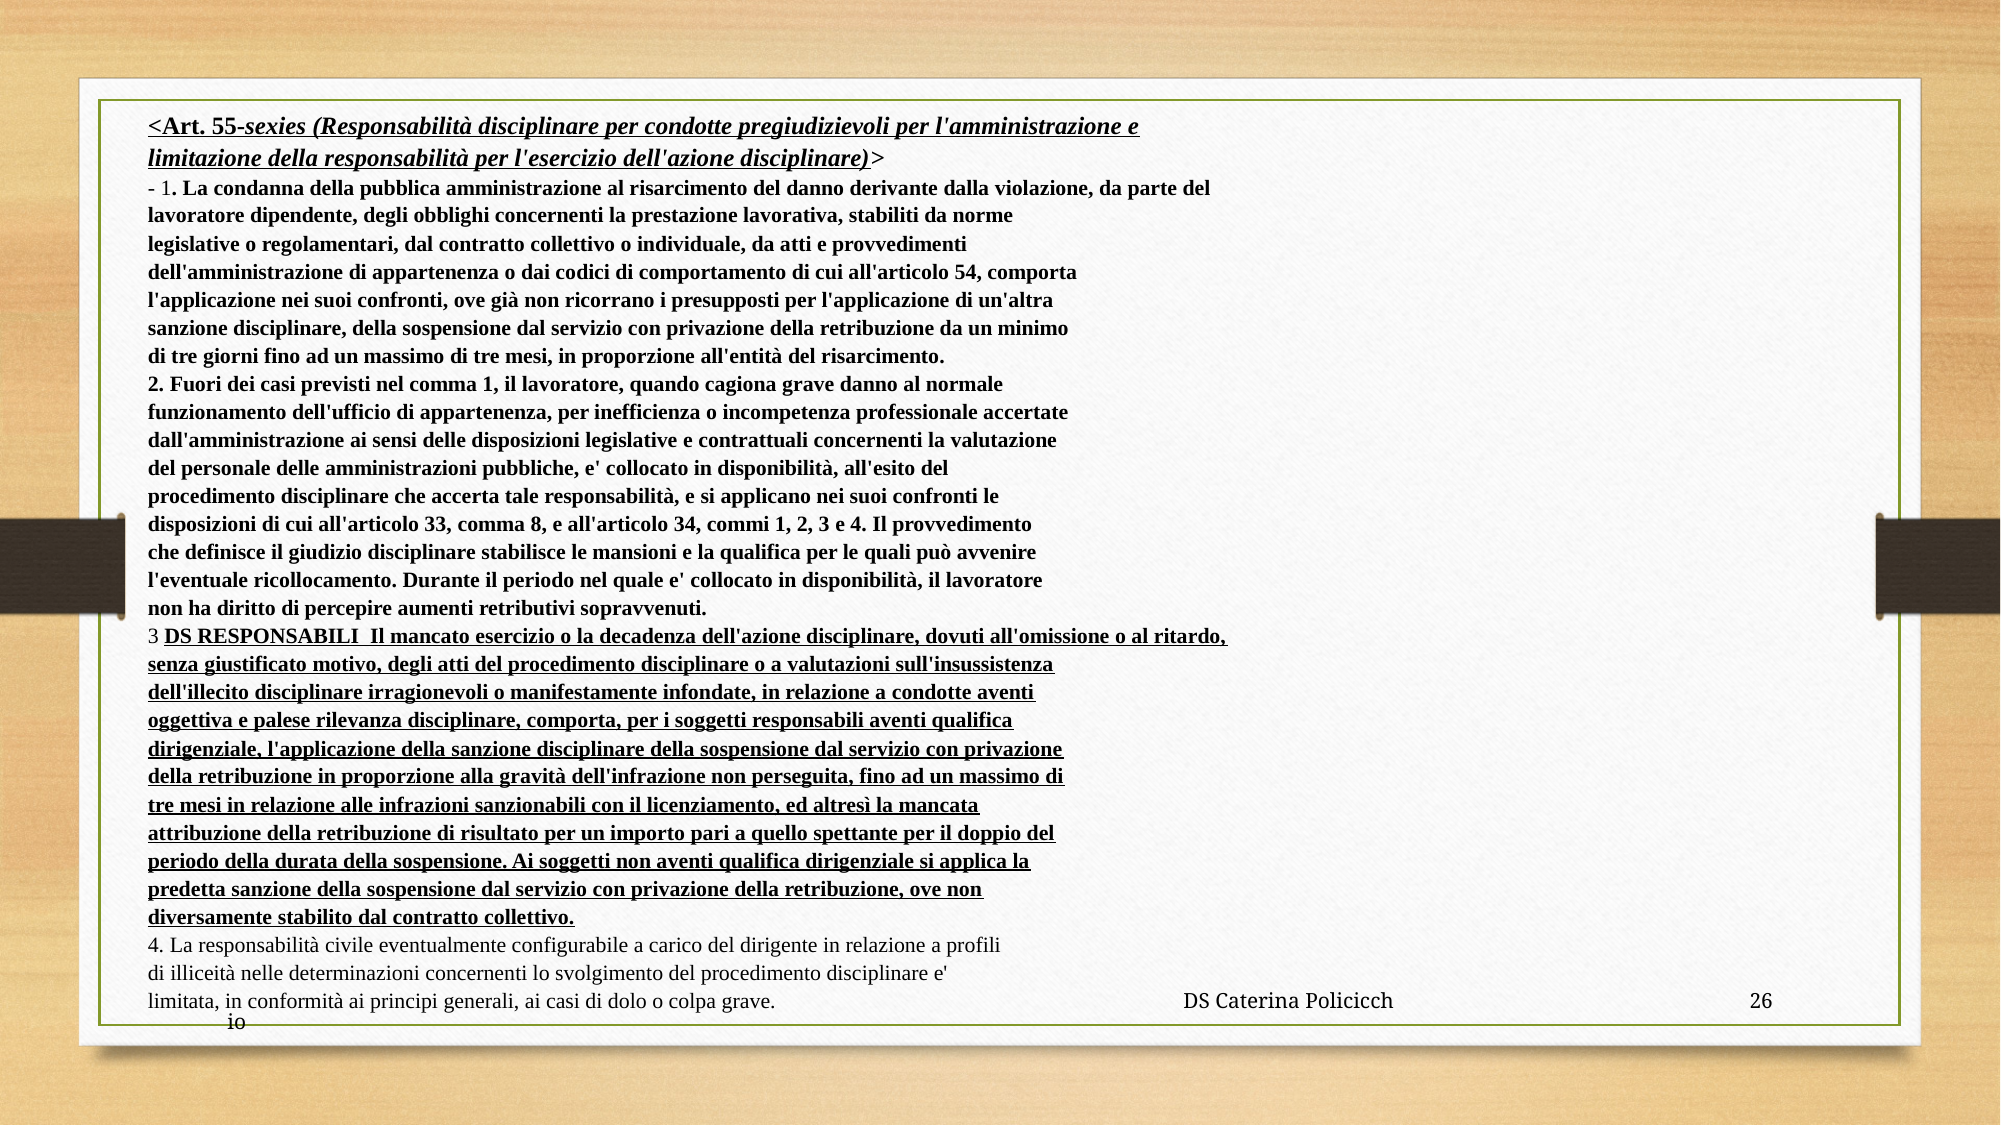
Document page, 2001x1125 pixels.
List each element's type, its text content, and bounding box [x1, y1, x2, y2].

text_box <Art. 55-sexies (Responsabilità disciplinare per condotte pregiudizievoli per l'amministrazione e limitazione della responsabilità per l'esercizio dell'azione disciplinare)> - 1. La condanna della pubblica amministrazione al risarcimento del danno derivante dalla violazione, da parte del lavoratore dipendente, degli obblighi concernenti la prestazione lavorativa, stabiliti da norme legislative o regolamentari, dal contratto collettivo o individuale, da atti e provvedimenti dell'amministrazione di appartenenza o dai codici di comportamento di cui all'articolo 54, comporta l'applicazione nei suoi confronti, ove già non ricorrano i presupposti per l'applicazione di un'altra sanzione disciplinare, della sospensione dal servizio con privazione della retribuzione da un minimo di tre giorni fino ad un massimo di tre mesi, in proporzione all'entità del risarcimento. 2. Fuori dei casi previsti nel comma 1, il lavoratore, quando cagiona grave danno al normale funzionamento dell'ufficio di appartenenza, per inefficienza o incompetenza professionale accertate dall'amministrazione ai sensi delle disposizioni legislative e contrattuali concernenti la valutazione del personale delle amministrazioni pubbliche, e' collocato in disponibilità, all'esito del procedimento disciplinare che accerta tale responsabilità, e si applicano nei suoi confronti le disposizioni di cui all'articolo 33, comma 8, e all'articolo 34, commi 1, 2, 3 e 4. Il provvedimento che definisce il giudizio disciplinare stabilisce le mansioni e la qualifica per le quali può avvenire l'eventuale ricollocamento. Durante il periodo nel quale e' collocato in disponibilità, il lavoratore non ha diritto di percepire aumenti retributivi sopravvenuti. 3 DS RESPONSABILI Il mancato esercizio o la decadenza dell'azione disciplinare, dovuti all'omissione o al ritardo, senza giustificato motivo, degli atti del procedimento disciplinare o a valutazioni sull'insussistenza dell'illecito disciplinare irragionevoli o manifestamente infondate, in relazione a condotte aventi oggettiva e palese rilevanza disciplinare, comporta, per i soggetti responsabili aventi qualifica dirigenziale, l'applicazione della sanzione disciplinare della sospensione dal servizio con privazione della retribuzione in proporzione alla gravità dell'infrazione non perseguita, fino ad un massimo di tre mesi in relazione alle infrazioni sanzionabili con il licenziamento, ed altresì la mancata attribuzione della retribuzione di risultato per un importo pari a quello spettante per il doppio del periodo della durata della sospensione. Ai soggetti non aventi qualifica dirigenziale si applica la predetta sanzione della sospensione dal servizio con privazione della retribuzione, ove non diversamente stabilito dal contratto collettivo. 4. La responsabilità civile eventualmente configurabile a carico del dirigente in relazione a profili di illiceità nelle determinazioni concernenti lo svolgimento del procedimento disciplinare e' limitata, in conformità ai principi generali, ai casi di dolo o colpa grave. [133, 99, 1741, 1021]
footer DS Caterina Policicchio [212, 1021, 1411, 1025]
picture [0, 0, 2001, 1125]
slide_number 26 [1698, 979, 1788, 1025]
